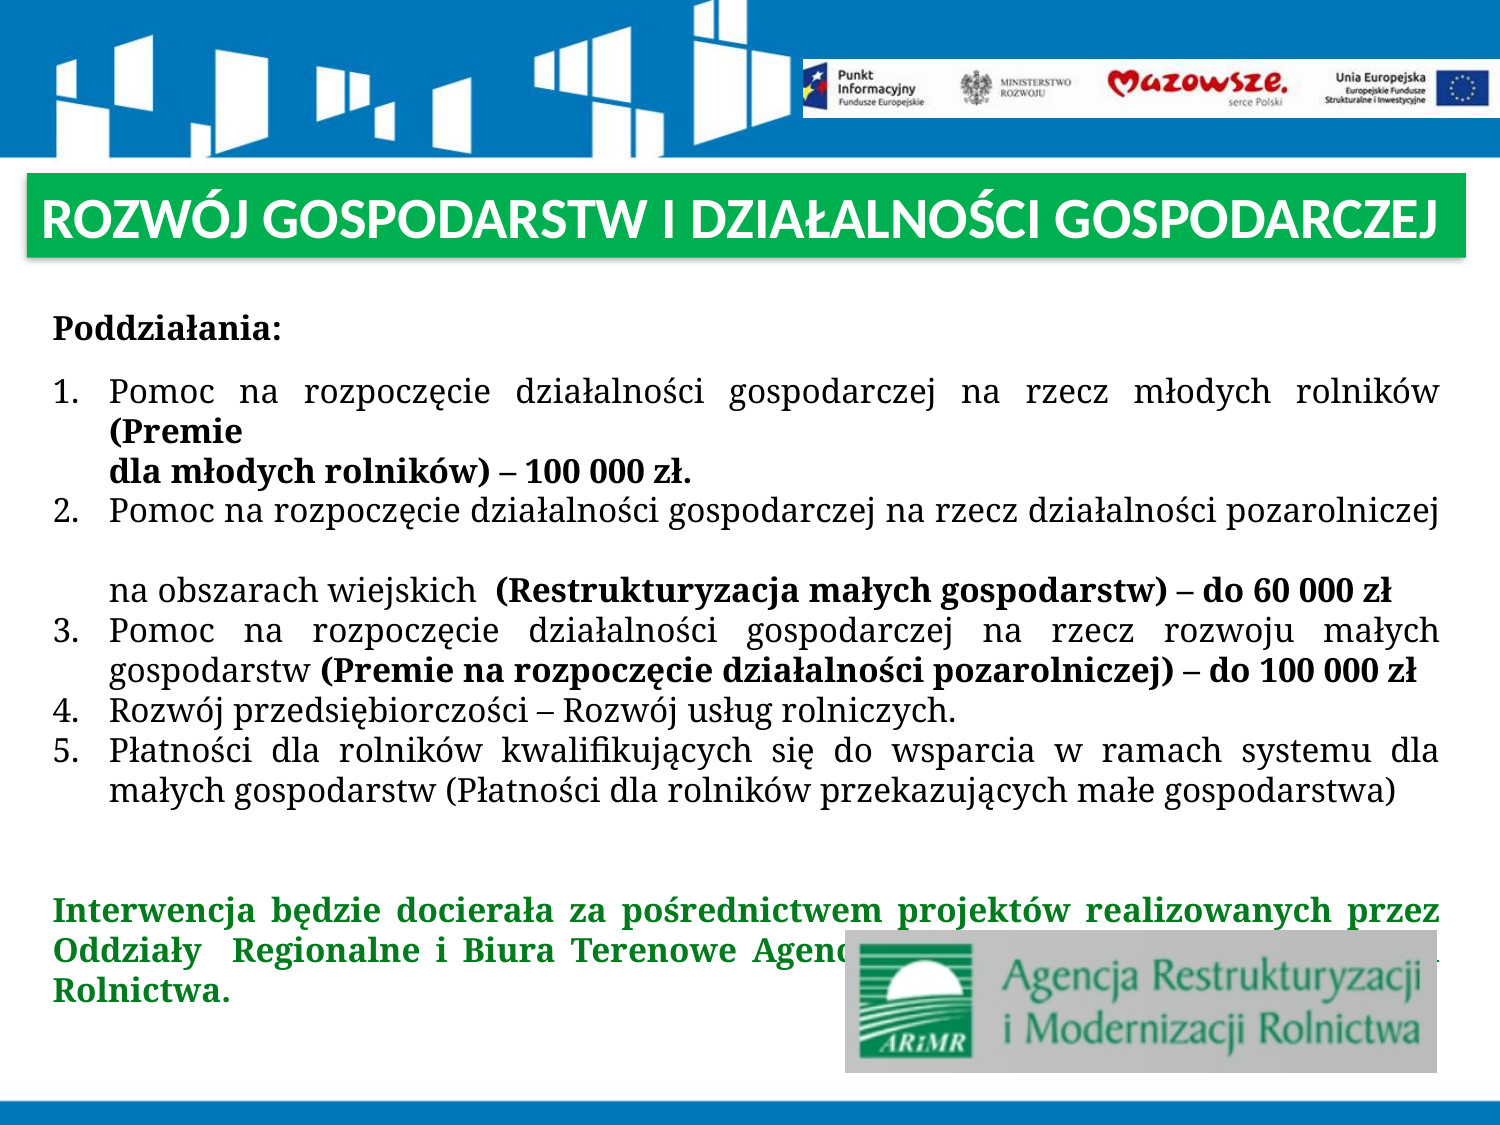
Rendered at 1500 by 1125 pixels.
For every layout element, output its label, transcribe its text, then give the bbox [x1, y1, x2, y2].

picture [0, 0, 1500, 1101]
picture [0, 1104, 1500, 1125]
text_box ROZWÓJ GOSPODARSTW I DZIAŁALNOŚCI GOSPODARCZEJ [26, 173, 1466, 258]
subtitle Poddziałania: Pomoc na rozpoczęcie działalności gospodarczej na rzecz młodych rolników (Premie dla młodych rolników) – 100 000 zł. Pomoc na rozpoczęcie działalności gospodarczej na rzecz działalności pozarolniczej na obszarach wiejskich (Restrukturyzacja małych gospodarstw) – do 60 000 zł Pomoc na rozpoczęcie działalności gospodarczej na rzecz rozwoju małych gospodarstw (Premie na rozpoczęcie działalności pozarolniczej) – do 100 000 zł Rozwój przedsiębiorczości – Rozwój usług rolniczych. Płatności dla rolników kwalifikujących się do wsparcia w ramach systemu dla małych gospodarstw (Płatności dla rolników przekazujących małe gospodarstwa) Interwencja będzie docierała za pośrednictwem projektów realizowanych przez Oddziały Regionalne i Biura Terenowe Agencji Modernizacji i Restrukturyzacji Rolnictwa. [37, 299, 1458, 1079]
